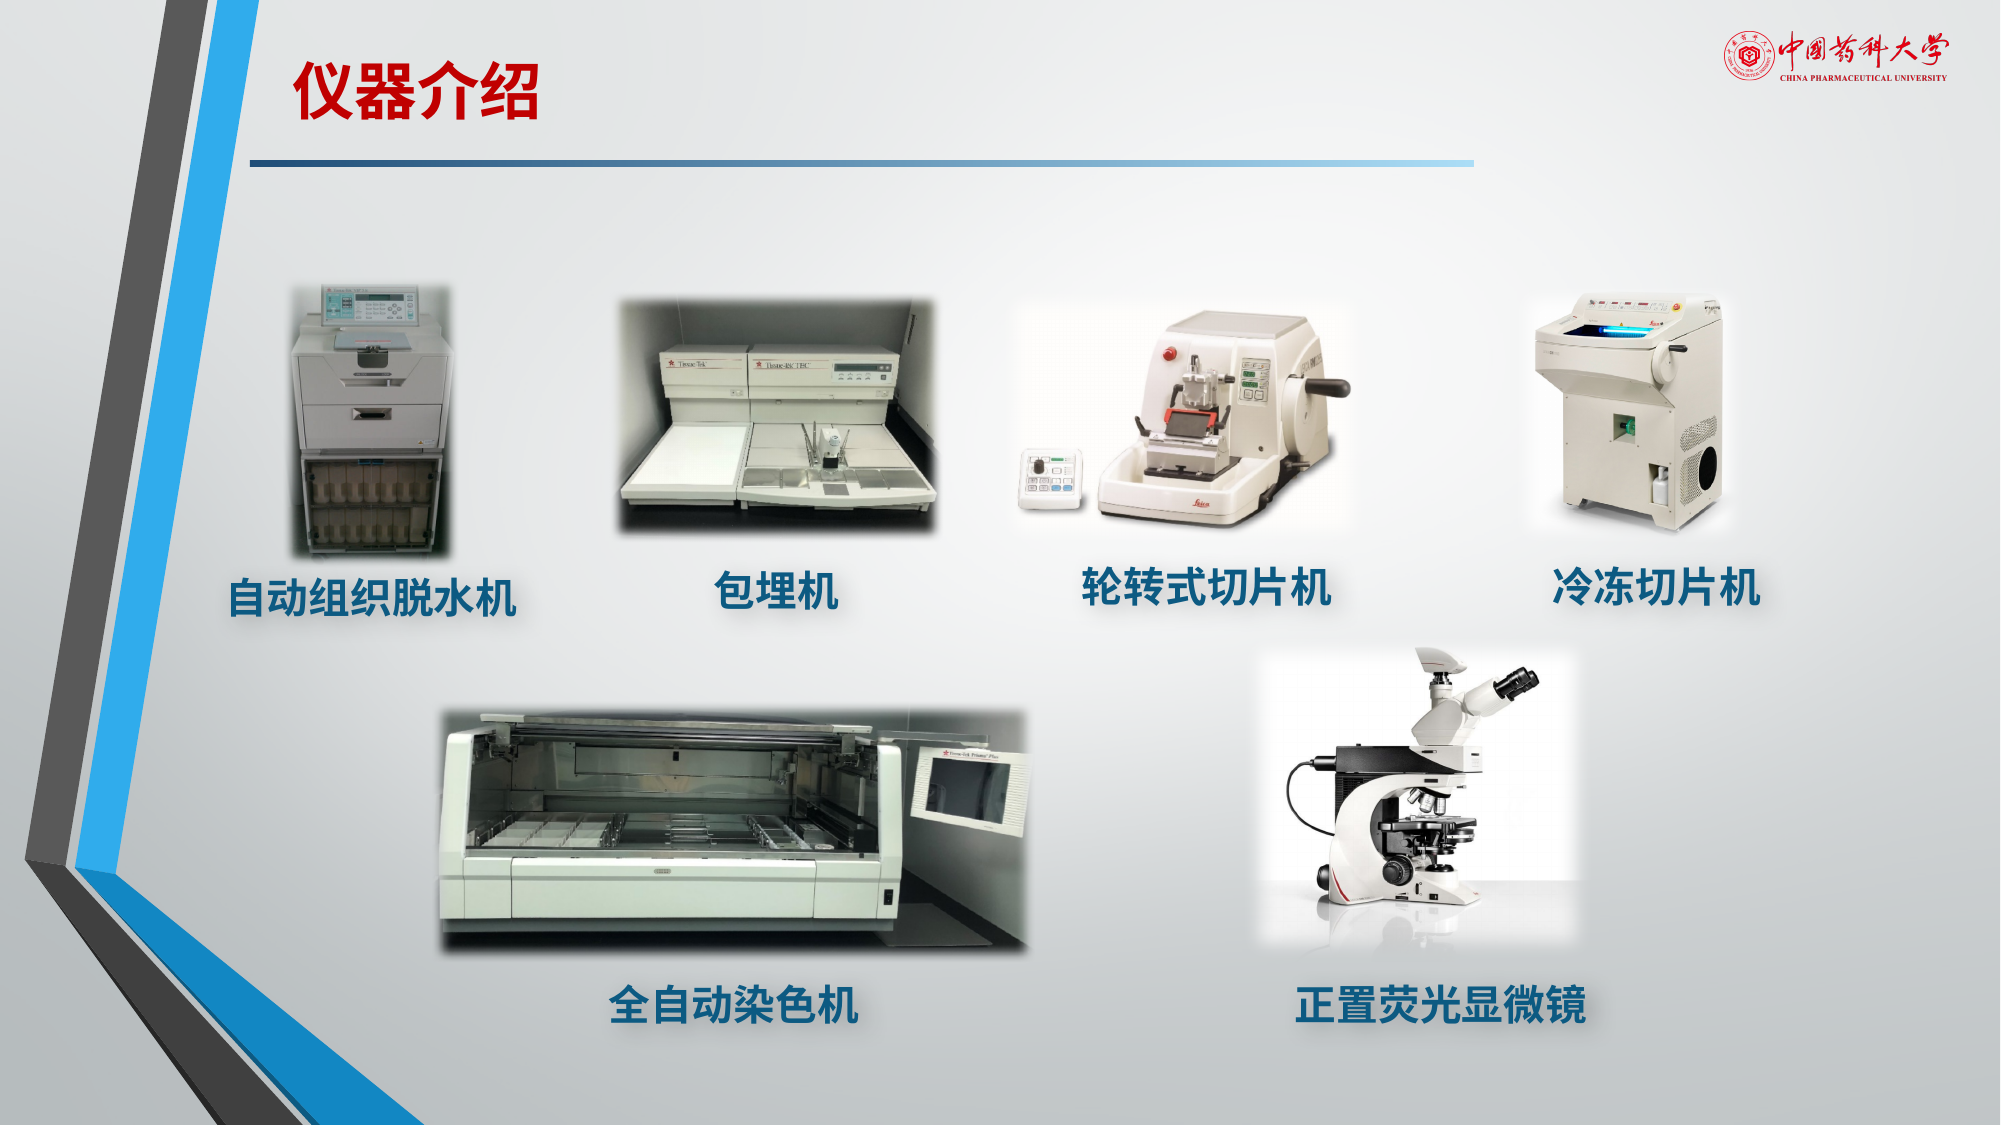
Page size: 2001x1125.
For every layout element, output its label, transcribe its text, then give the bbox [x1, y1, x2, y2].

picture [1722, 30, 1950, 81]
picture [1241, 633, 1594, 963]
text_box 正置荧光显微镜 [1255, 970, 1626, 1038]
picture [608, 290, 945, 543]
text_box 自动组织脱水机 [200, 562, 542, 631]
picture [282, 276, 460, 569]
text_box [249, 159, 1475, 168]
picture [996, 284, 1370, 549]
text_box 冷冻切片机 [1509, 552, 1804, 620]
text_box 仪器介绍 [277, 44, 1442, 135]
picture [1510, 281, 1748, 549]
text_box 轮转式切片机 [1060, 552, 1354, 620]
text_box 包埋机 [629, 556, 924, 624]
text_box 全自动染色机 [586, 970, 881, 1038]
picture [432, 701, 1036, 963]
